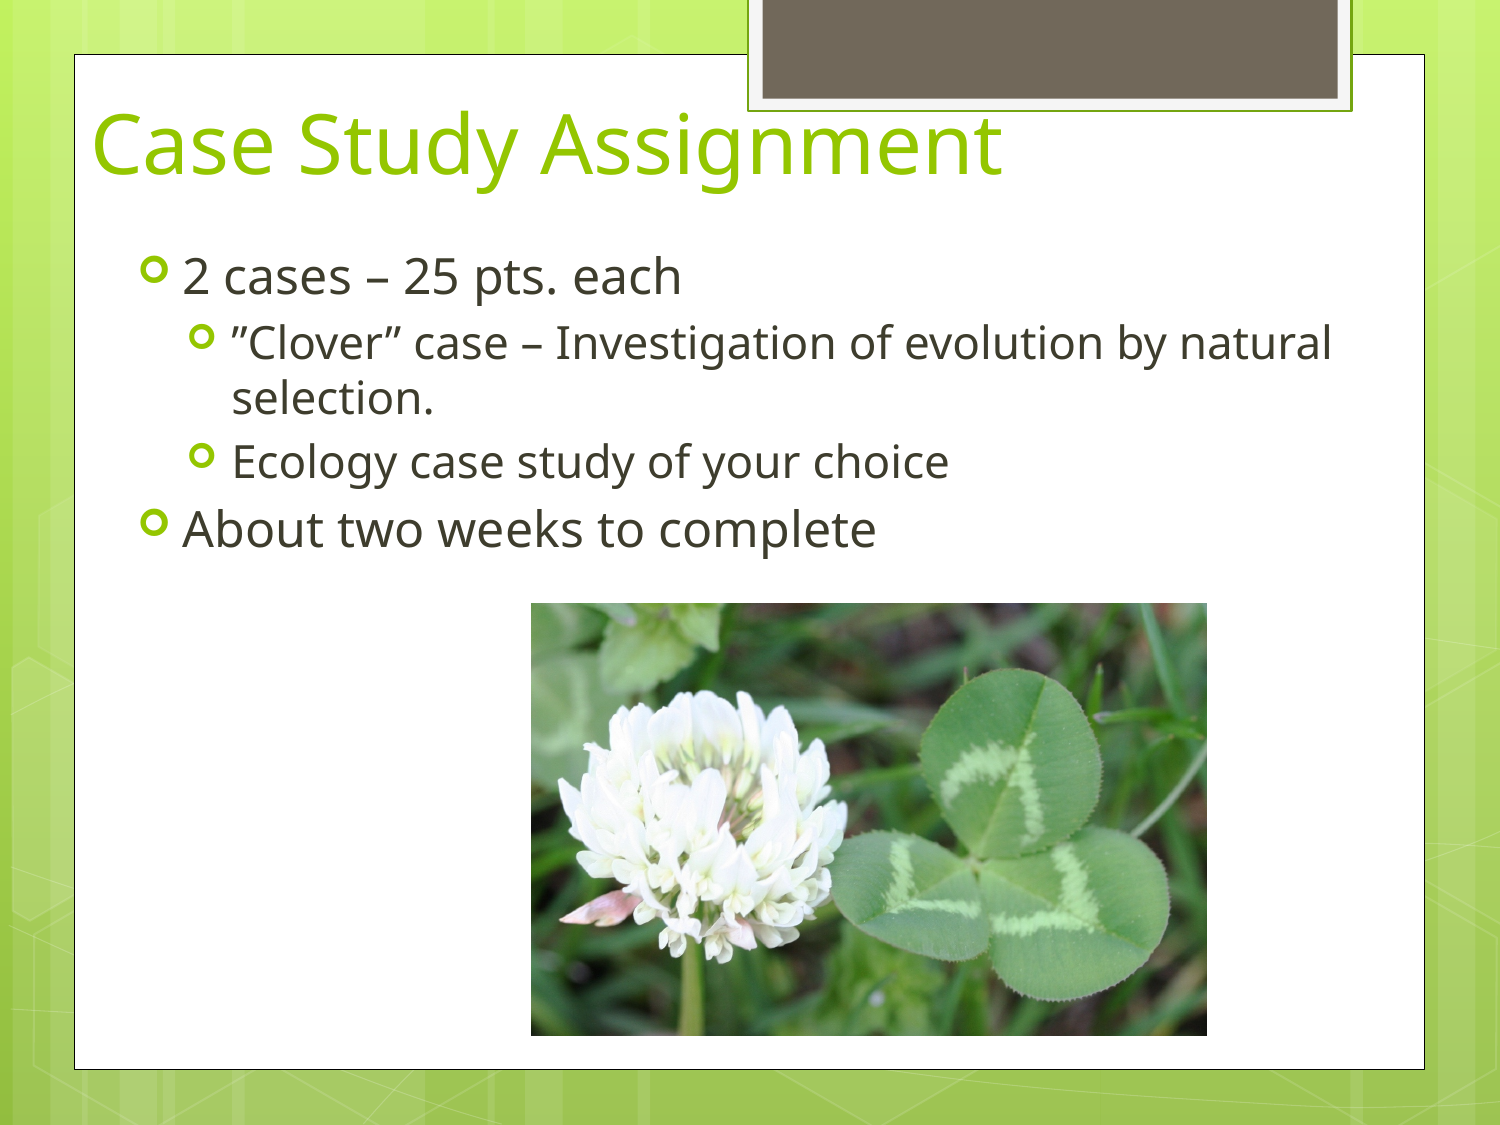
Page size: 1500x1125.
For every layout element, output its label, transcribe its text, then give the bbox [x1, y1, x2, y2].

list 2 cases – 25 pts. each ”Clover” case – Investigation of evolution by natural selection. Ecology case study of your choice About two weeks to complete [111, 236, 1425, 1010]
picture [531, 603, 1207, 1036]
title Case Study Assignment [75, 11, 1425, 200]
